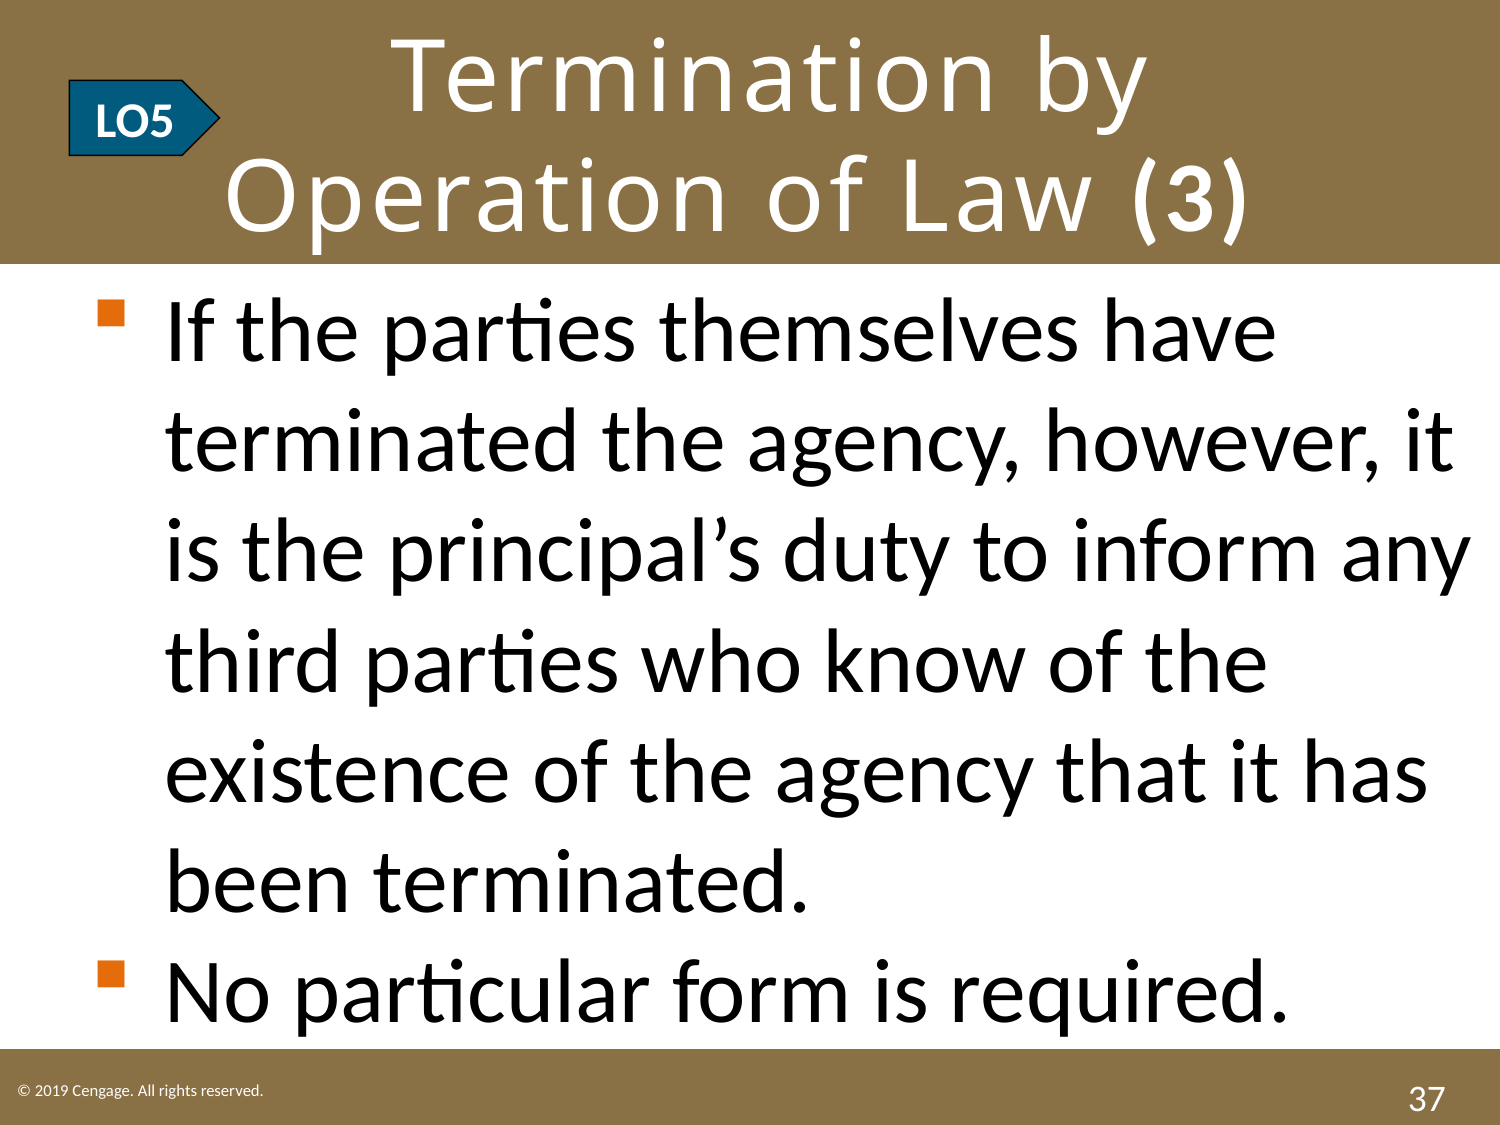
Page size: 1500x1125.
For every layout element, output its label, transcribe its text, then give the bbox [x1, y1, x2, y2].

slide_number 37 [1110, 1074, 1461, 1119]
list If the parties themselves have terminated the agency, however, it is the principal’s duty to inform any third parties who know of the existence of the agency that it has been terminated. No particular form is required. [75, 262, 1500, 1050]
text_box LO5 [69, 80, 220, 156]
title LO5 Termination by Operation of Law (3) [0, 0, 1500, 264]
